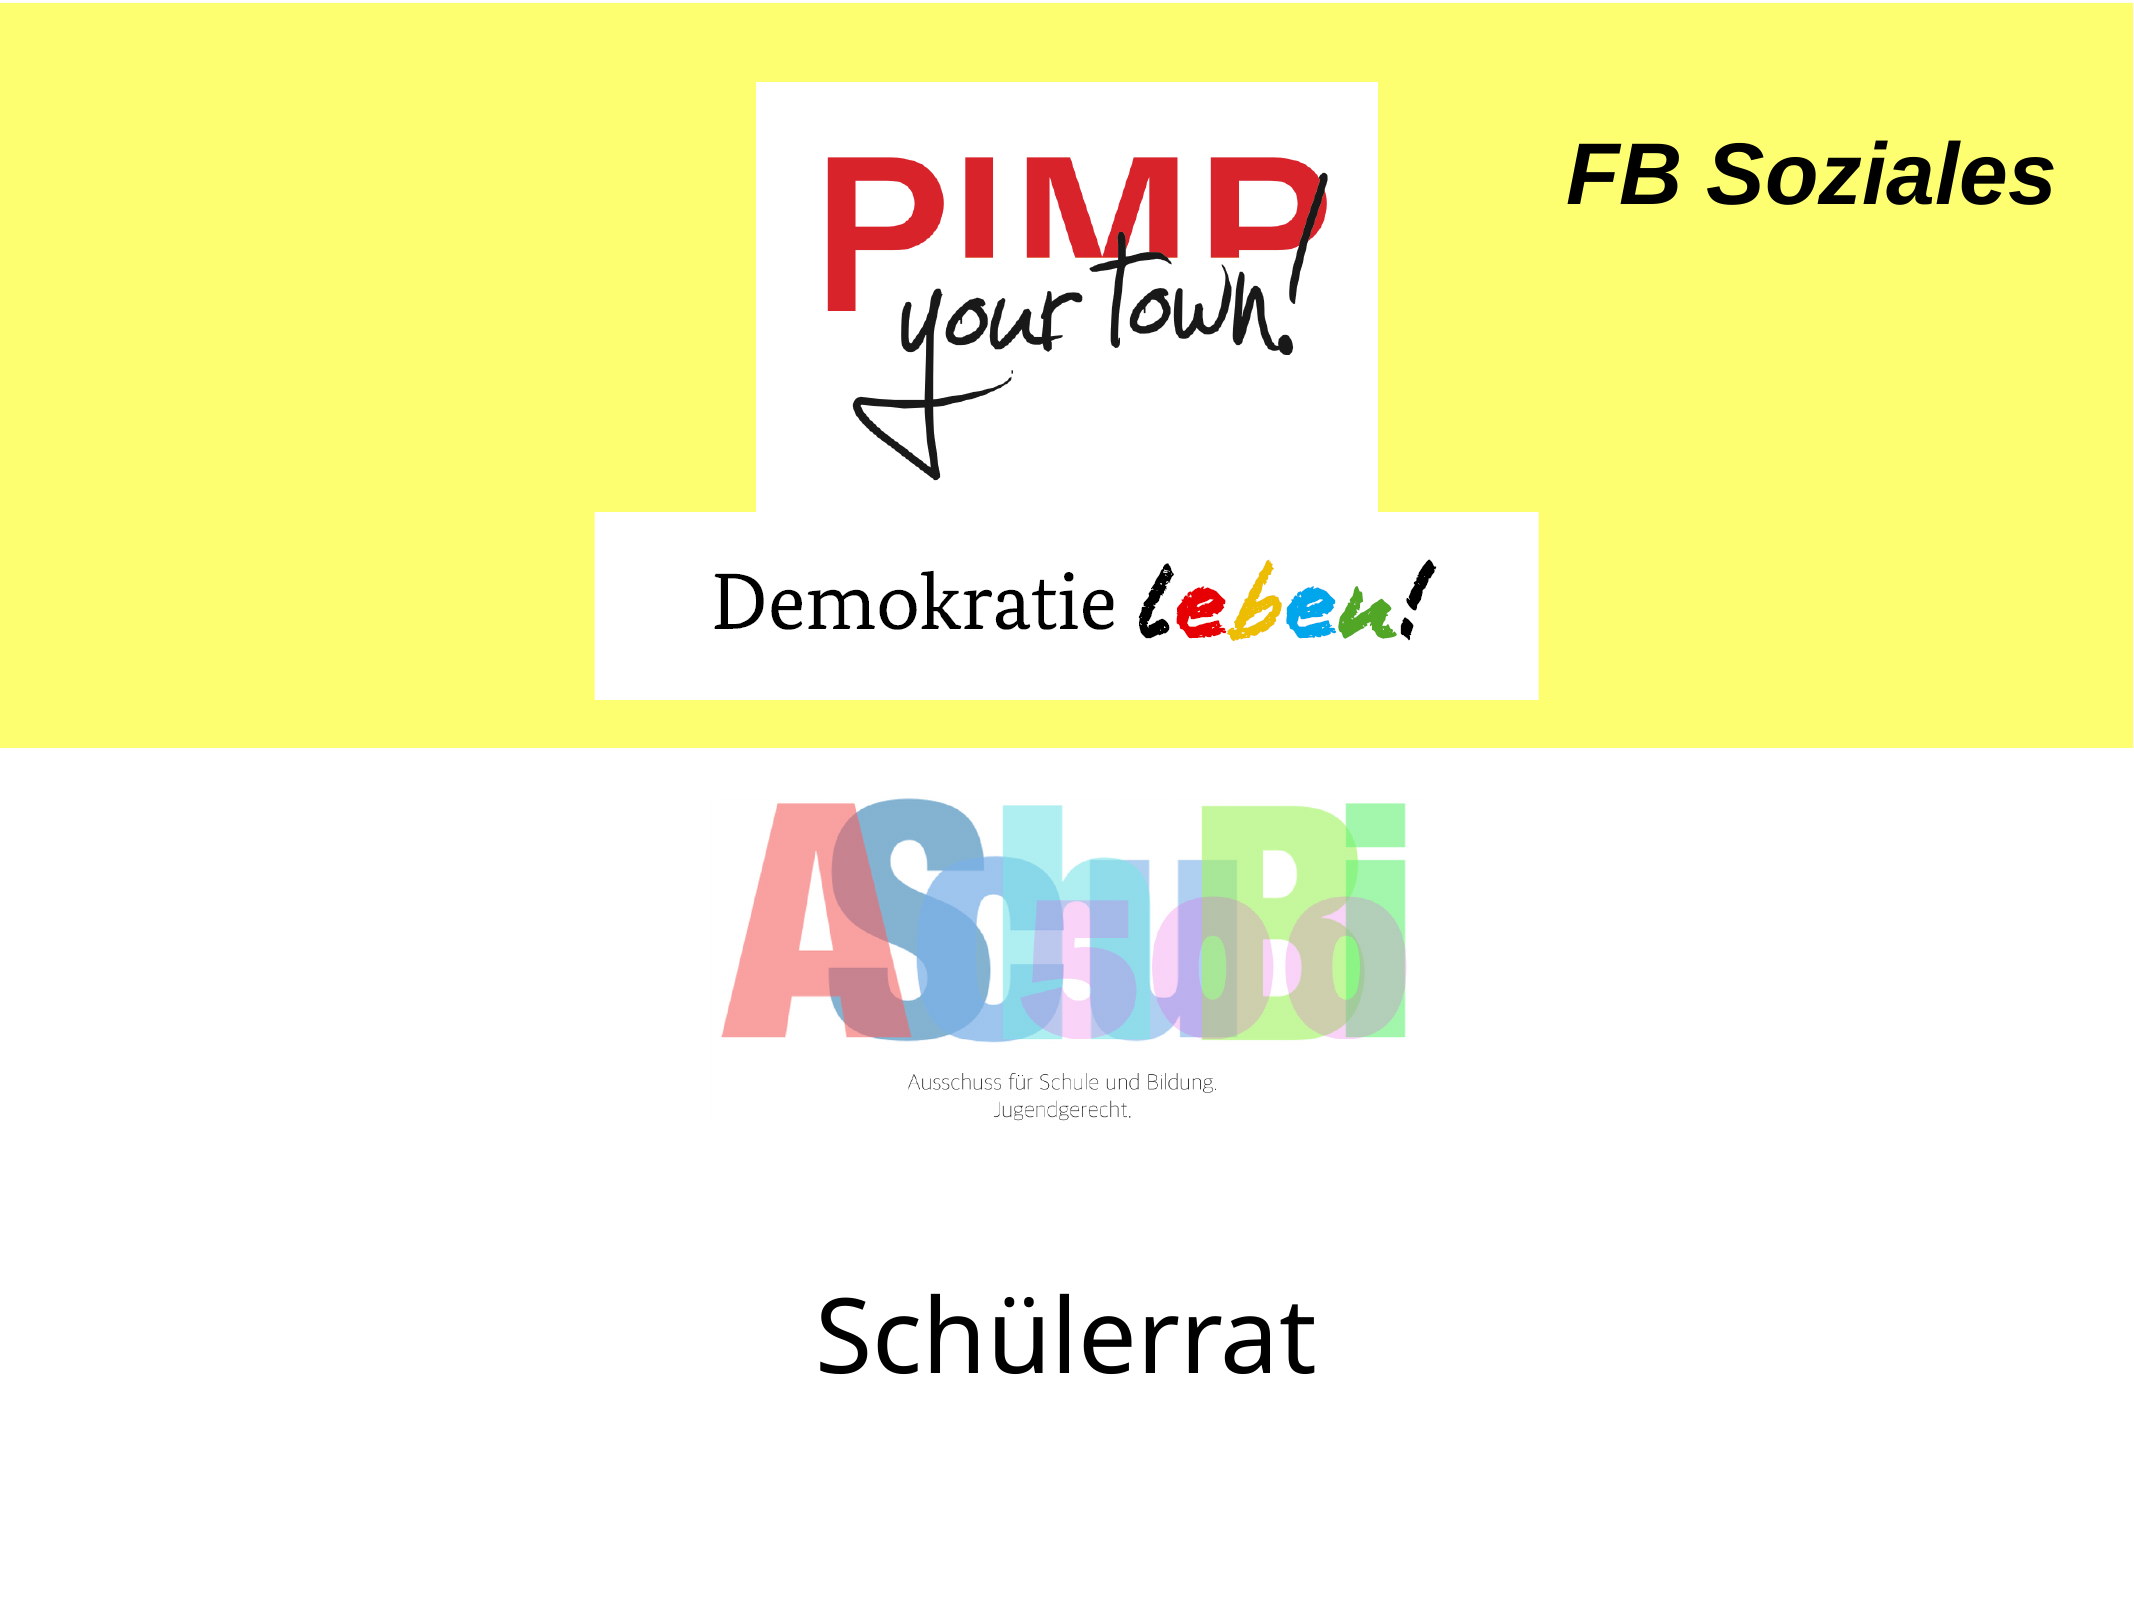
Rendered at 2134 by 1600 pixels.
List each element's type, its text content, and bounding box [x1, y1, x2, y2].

text_box Schülerrat [807, 1261, 1327, 1403]
picture [594, 81, 1539, 700]
text_box [0, 2, 2134, 748]
picture [710, 797, 1423, 1127]
text_box FB Soziales [1557, 108, 2066, 230]
